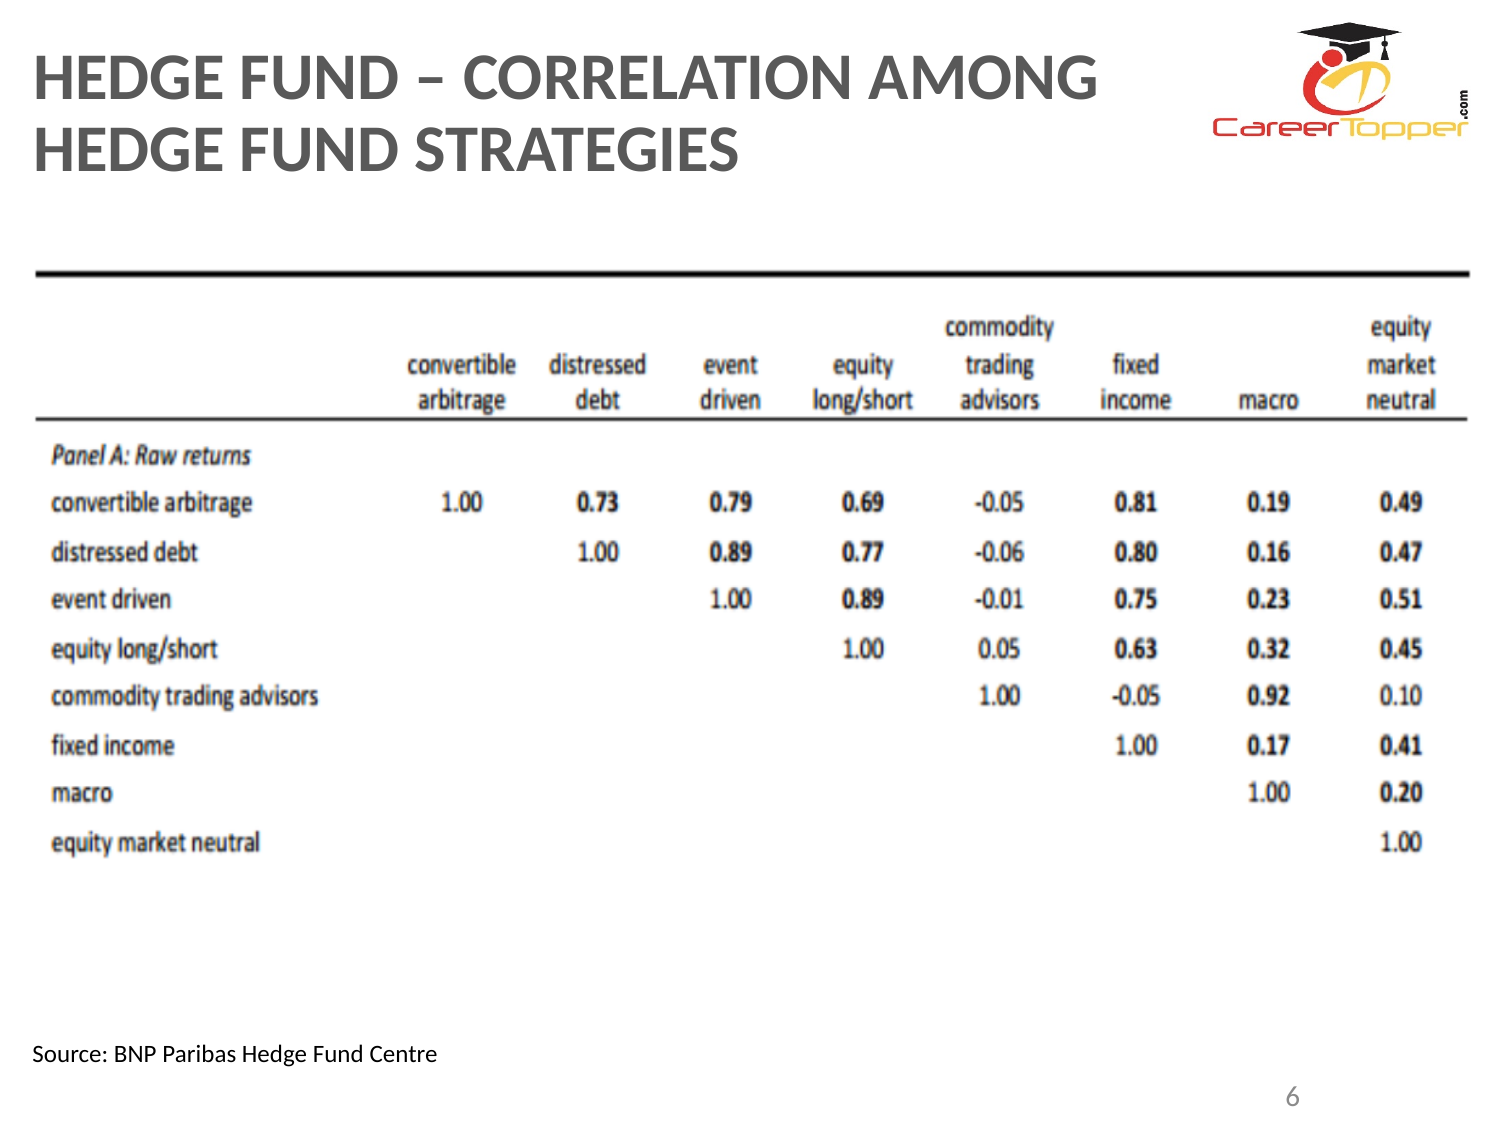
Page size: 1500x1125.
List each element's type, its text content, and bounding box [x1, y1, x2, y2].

title HEDGE FUND – CORRELATION AMONG HEDGE FUND STRATEGIES [18, 32, 1183, 196]
picture [29, 257, 1478, 868]
slide_number 6 [1218, 1075, 1316, 1114]
text_box Source: BNP Paribas Hedge Fund Centre [17, 1030, 479, 1075]
picture [1197, 9, 1490, 153]
